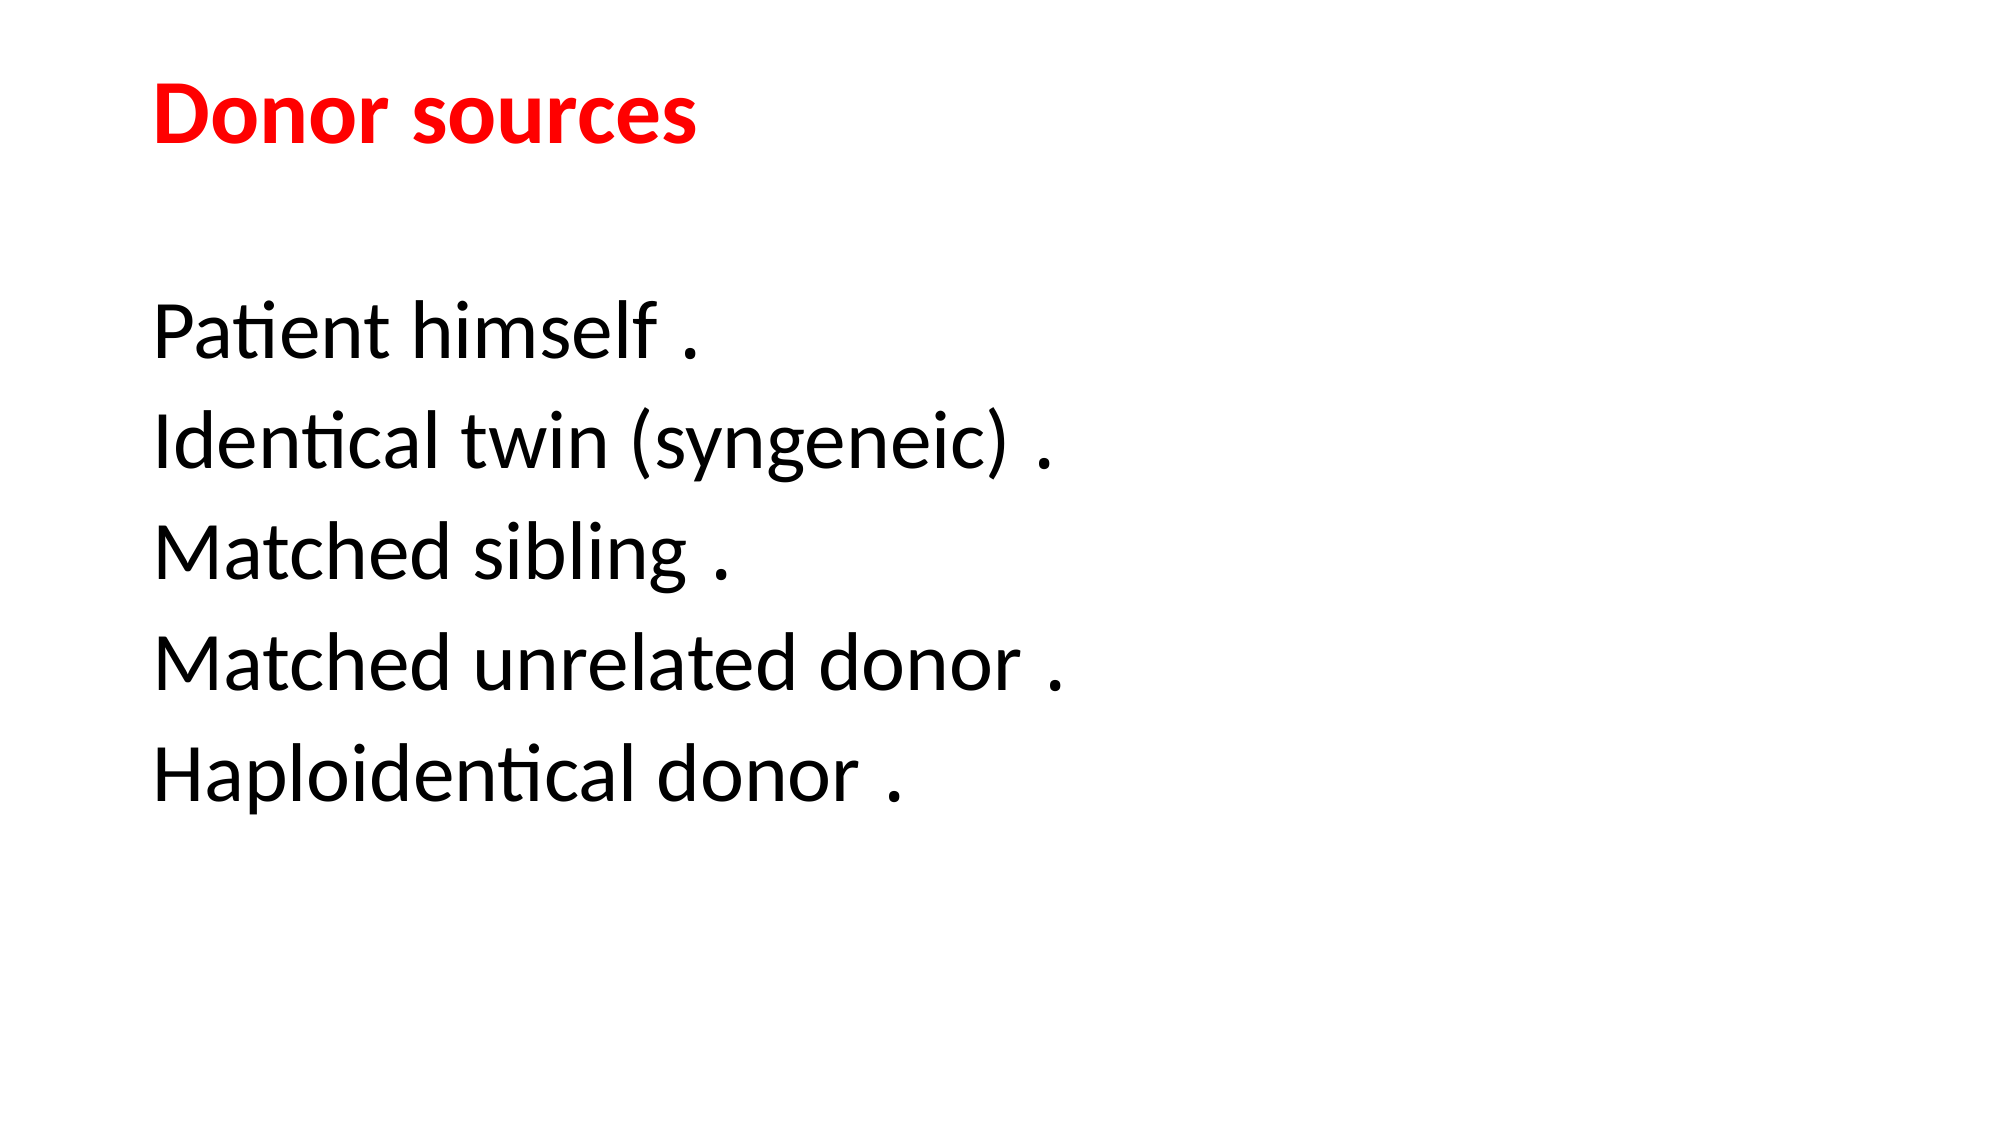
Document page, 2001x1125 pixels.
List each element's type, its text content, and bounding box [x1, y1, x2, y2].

list Donor sources . Patient himself . Identical twin (syngeneic) . Matched sibling . Matched unrelated donor . Haploidentical donor [137, 57, 1863, 1059]
